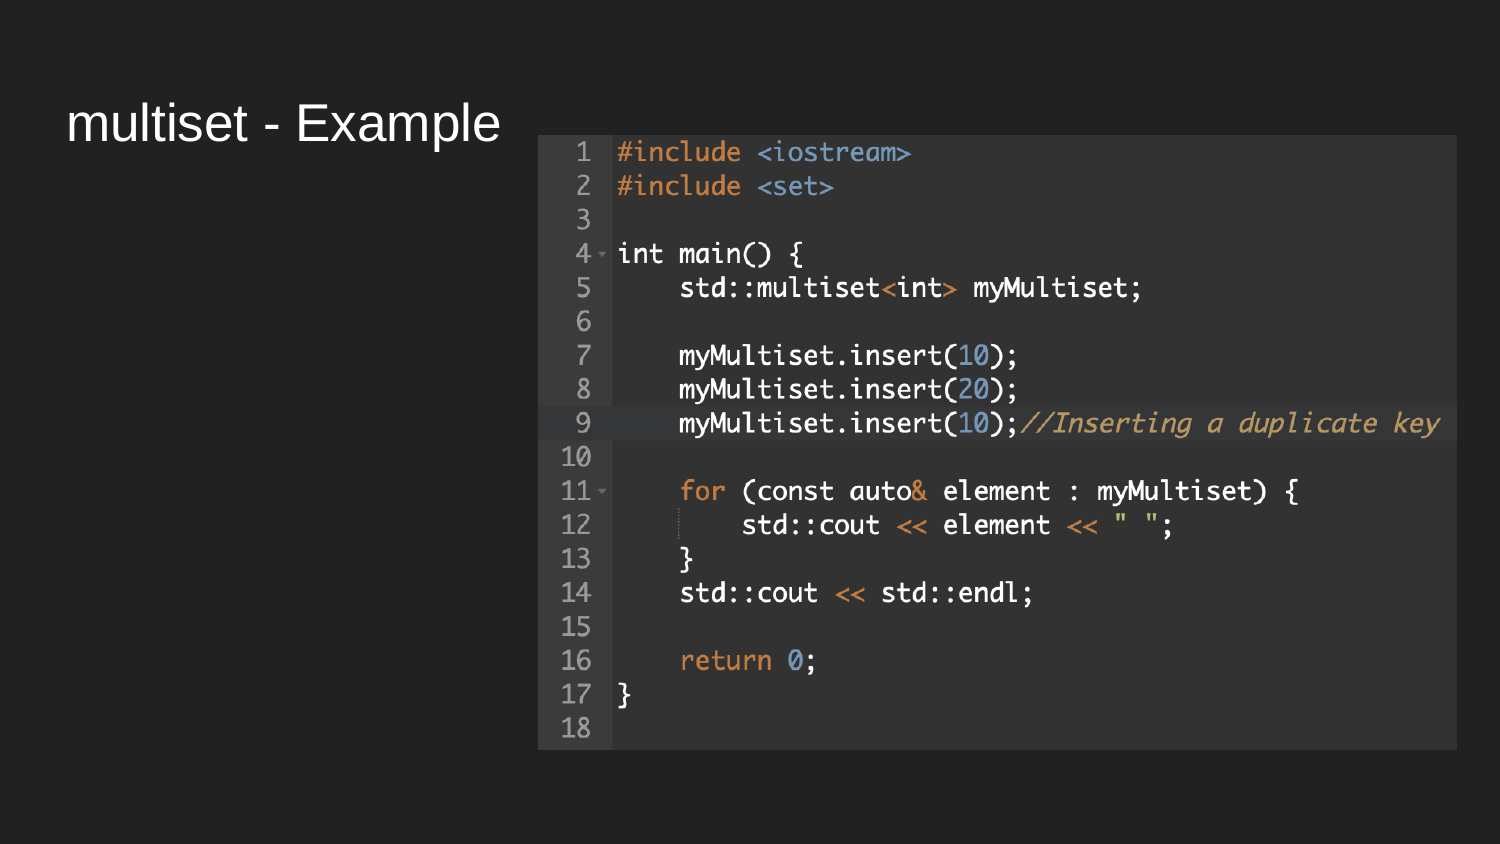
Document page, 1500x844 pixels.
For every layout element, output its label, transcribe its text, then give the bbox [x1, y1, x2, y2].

title multiset - Example [51, 72, 1449, 167]
picture [538, 135, 1457, 750]
